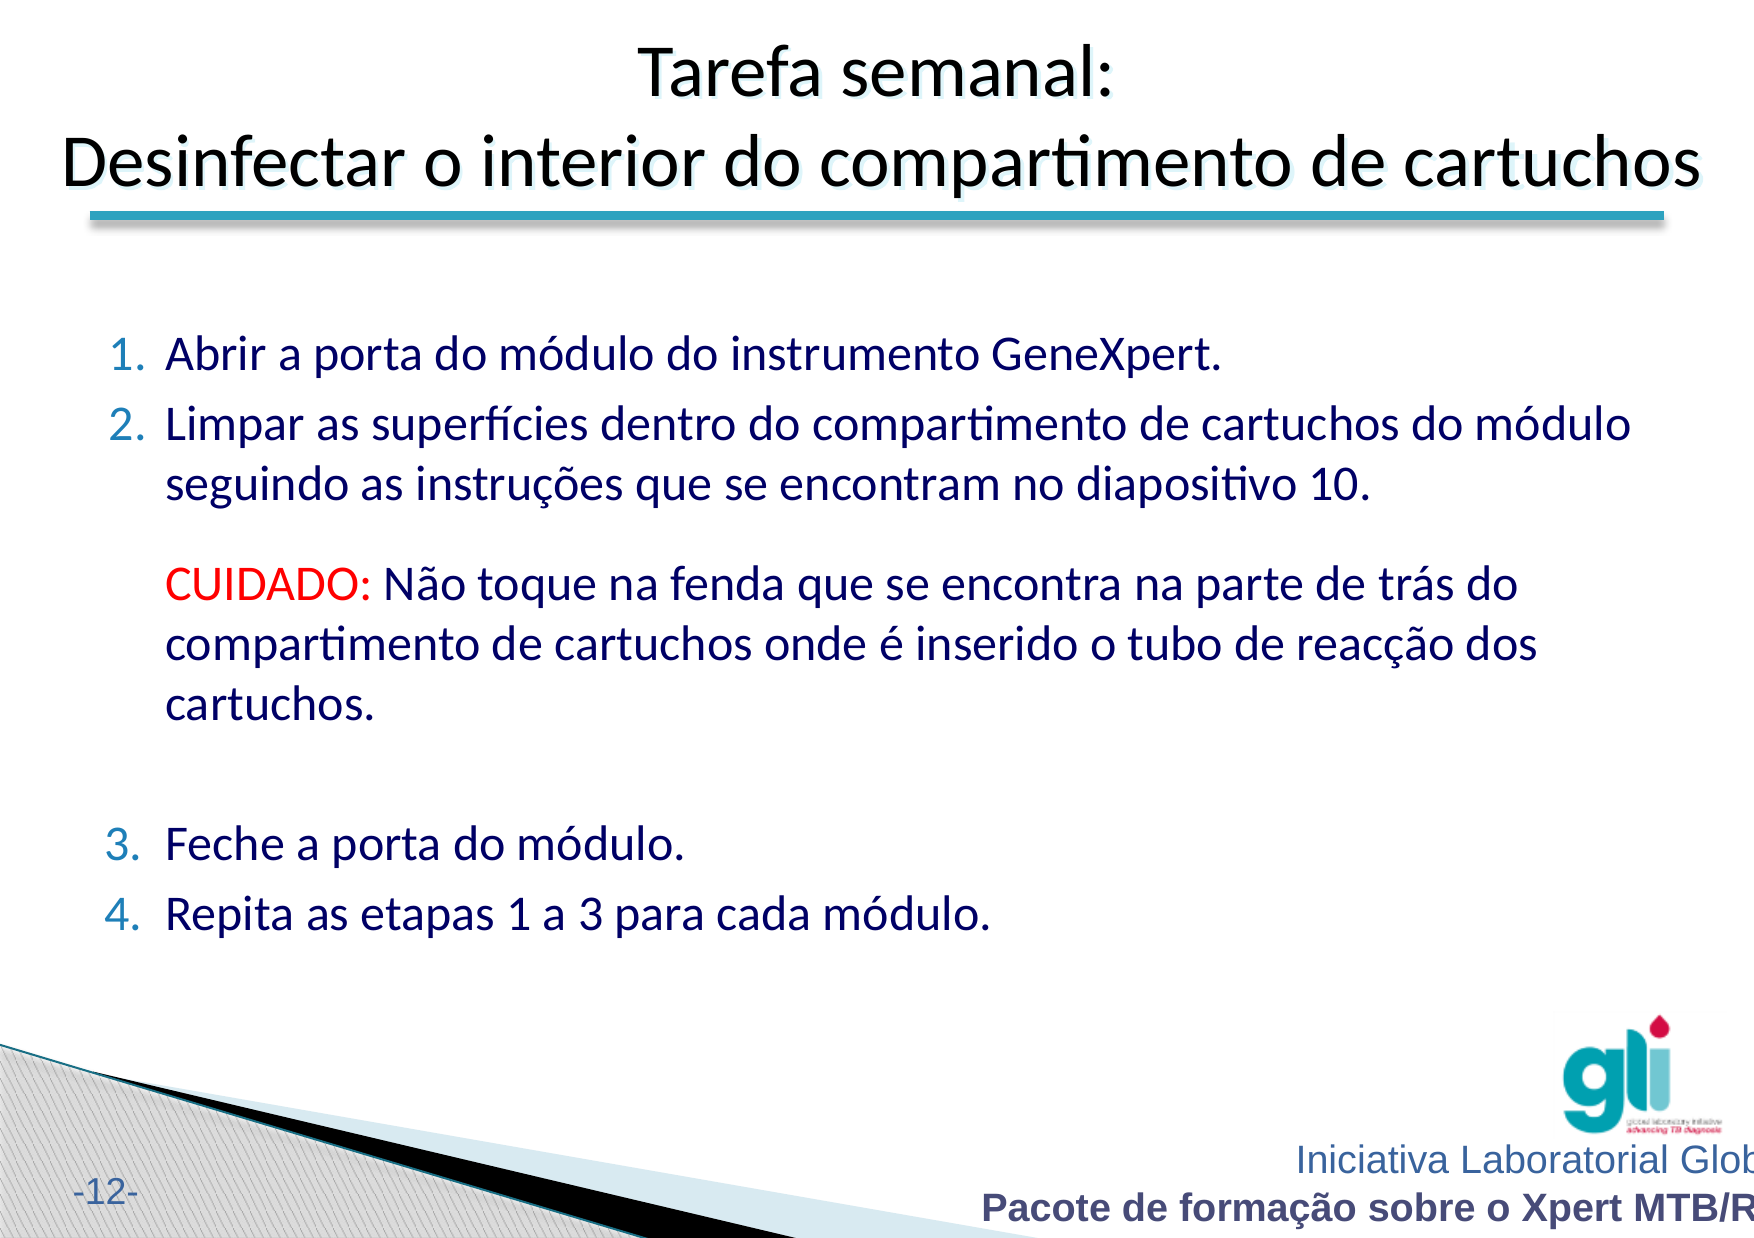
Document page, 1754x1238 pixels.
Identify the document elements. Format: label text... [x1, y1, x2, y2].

text_box Abrir a porta do módulo do instrumento GeneXpert. Limpar as superfícies dentro do compartimento de cartuchos do módulo seguindo as instruções que se encontram no diapositivo 10. CUIDADO: Não toque na fenda que se encontra na parte de trás do compartimento de cartuchos onde é inserido o tubo de reacção dos cartuchos. Feche a porta do módulo. Repita as etapas 1 a 3 para cada módulo. [90, 250, 1728, 1076]
text_box Tarefa semanal: Desinfectar o interior do compartimento de cartuchos [0, 0, 1754, 224]
picture [1553, 1076, 1727, 1139]
